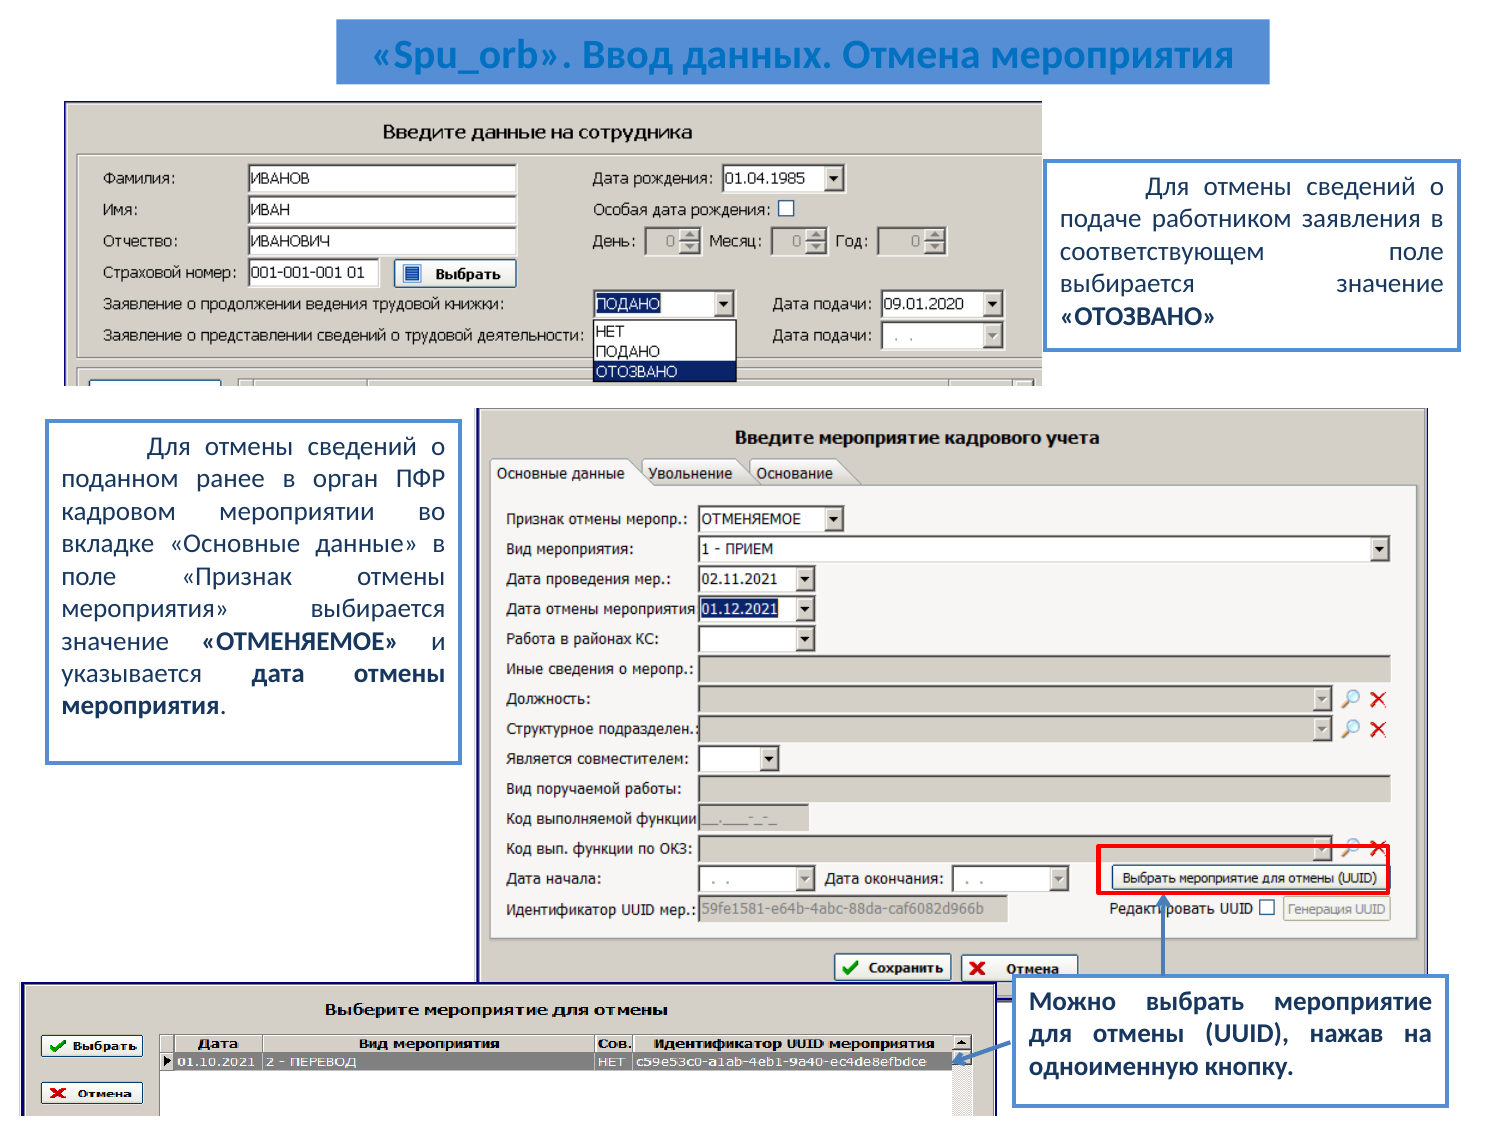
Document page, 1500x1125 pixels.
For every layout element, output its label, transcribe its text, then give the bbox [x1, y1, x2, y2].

text_box «Spu_orb». Ввод данных. Отмена мероприятия [334, 17, 1272, 86]
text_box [950, 1041, 1011, 1064]
text_box Можно выбрать мероприятие для отмены (UUID), нажав на одноименную кнопку. [1014, 975, 1447, 1106]
text_box Для отмены сведений о поданном ранее в орган ПФР кадровом мероприятии во вкладке «Основные данные» в поле «Признак отмены мероприятия» выбирается значение «ОТМЕНЯЕМОЕ» и указывается дата отмены мероприятия. [46, 420, 461, 764]
picture [64, 101, 1042, 386]
picture [17, 408, 1428, 1116]
text_box Для отмены сведений о подаче работником заявления в соответствующем поле выбирается значение «ОТОЗВАНО» [1047, 160, 1459, 350]
